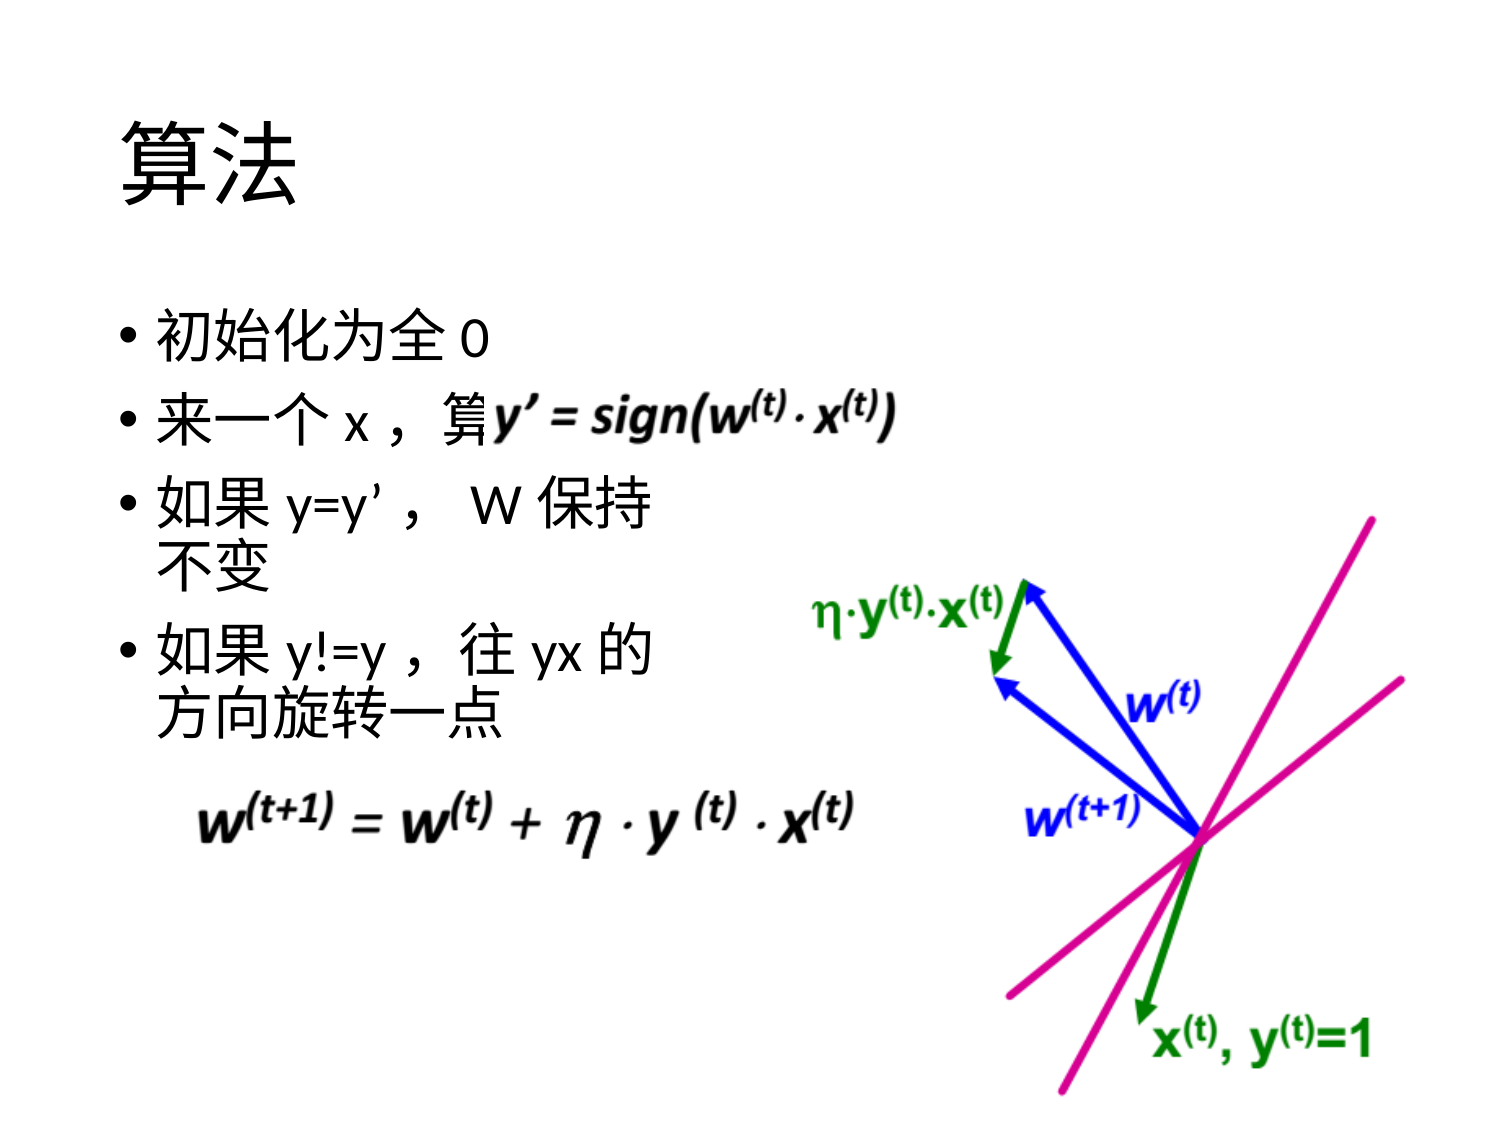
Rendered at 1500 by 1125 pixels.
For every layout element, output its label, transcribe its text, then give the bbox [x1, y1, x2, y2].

picture [484, 379, 906, 451]
title 算法 [103, 59, 1397, 278]
picture [170, 471, 1442, 1116]
list 初始化为全0 来一个x，算 如果y=y’，W保持不变 如果y!=y，往yx的方向旋转一点 [103, 299, 695, 1014]
